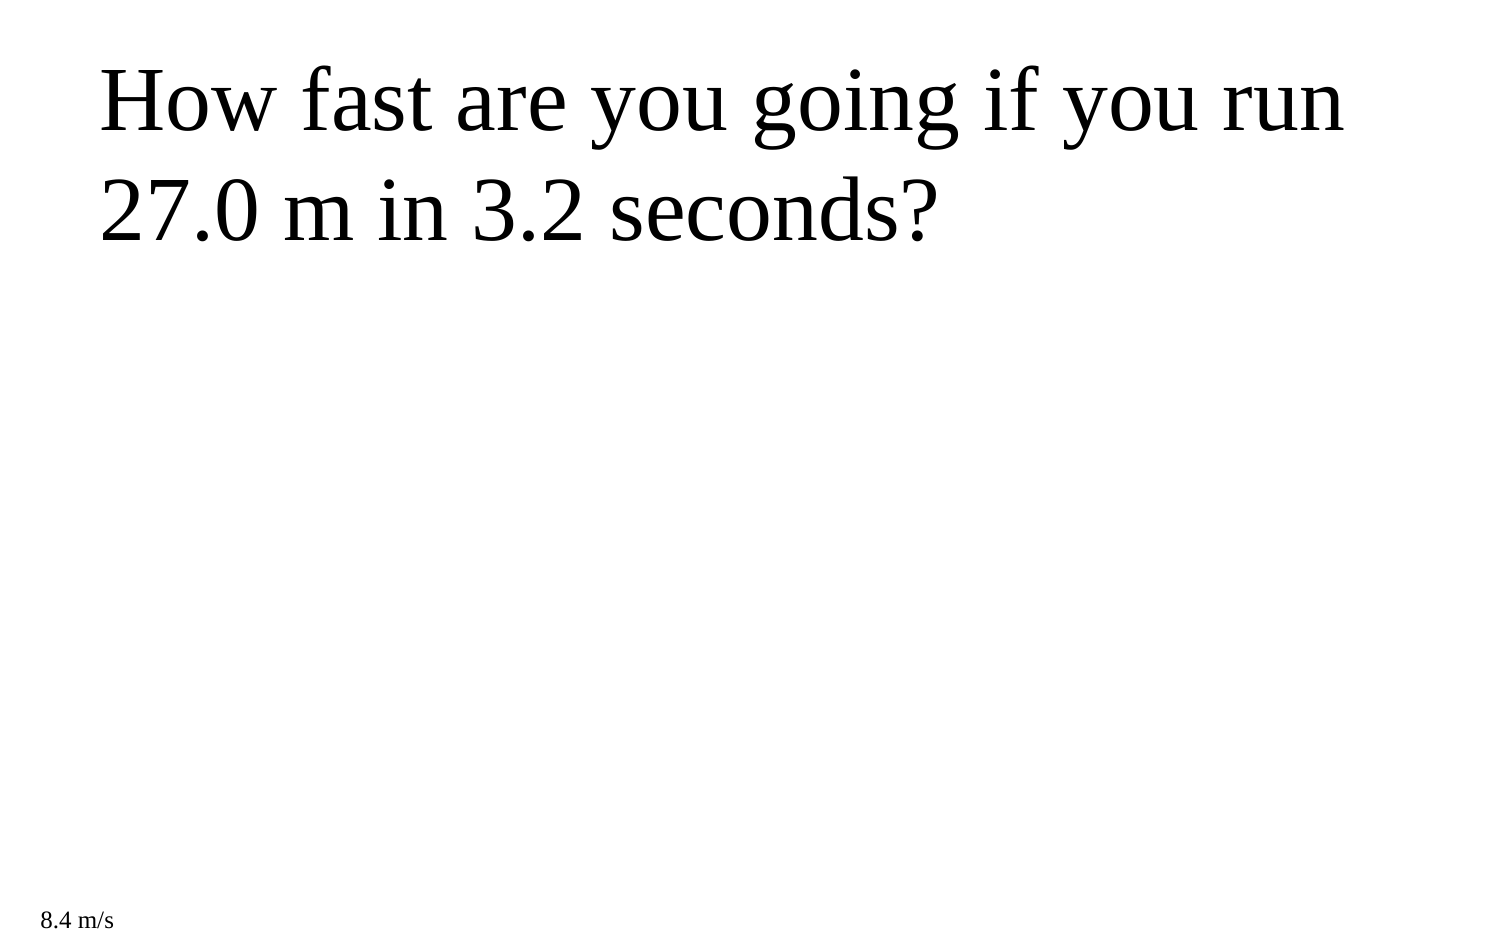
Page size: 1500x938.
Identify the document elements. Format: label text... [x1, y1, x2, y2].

text_box How fast are you going if you run 27.0 m in 3.2 seconds? [84, 31, 1413, 266]
text_box 8.4 m/s [25, 895, 130, 938]
